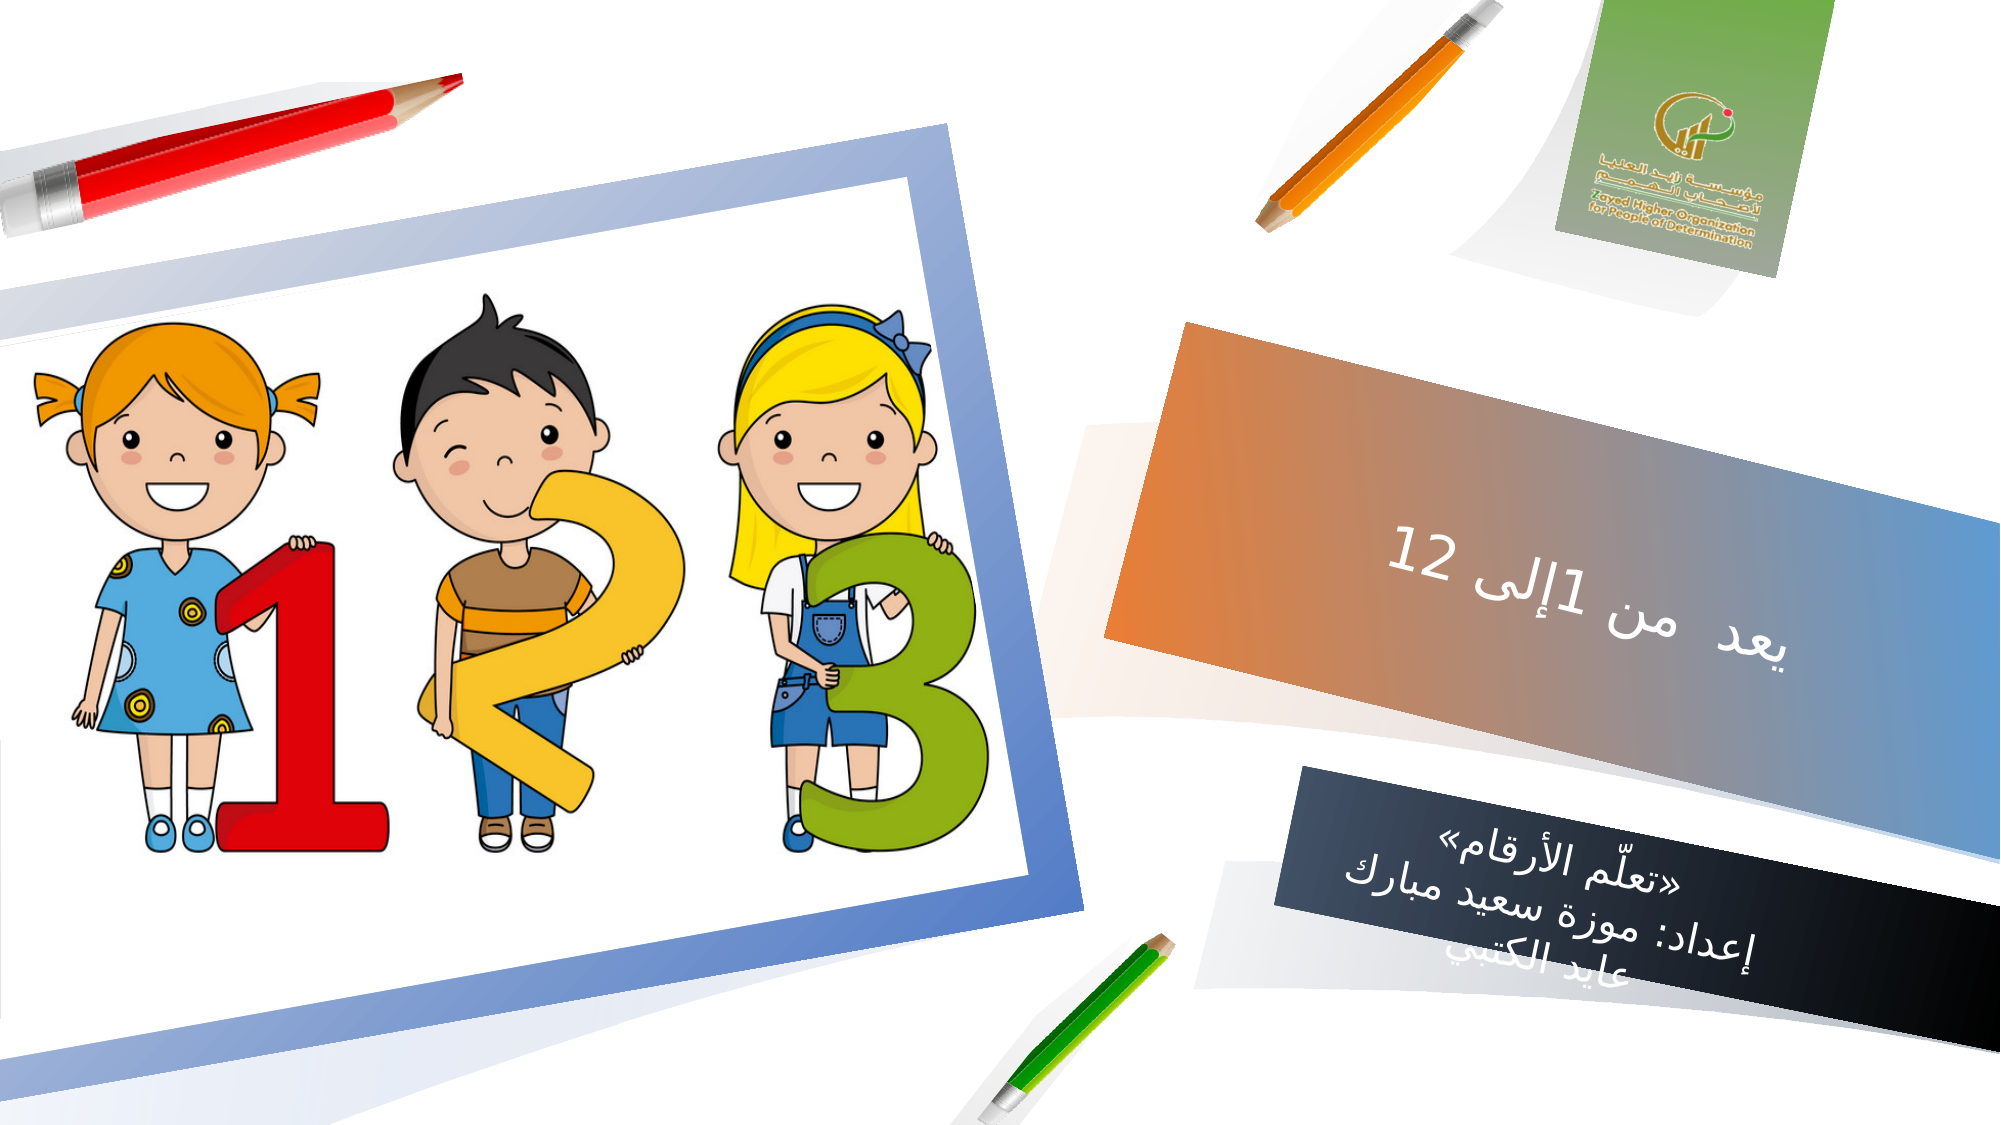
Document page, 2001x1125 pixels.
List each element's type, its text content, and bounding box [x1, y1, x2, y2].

picture [0, 72, 1023, 1056]
picture [1575, 64, 1790, 260]
text_box «تعلّم الأرقام» إعداد: موزة سعيد مبارك عايد الكتبي [1288, 774, 1813, 1040]
picture [972, 915, 1193, 1125]
picture [1237, 0, 1511, 251]
title يعد من 1إلى 12 [1166, 355, 2000, 839]
